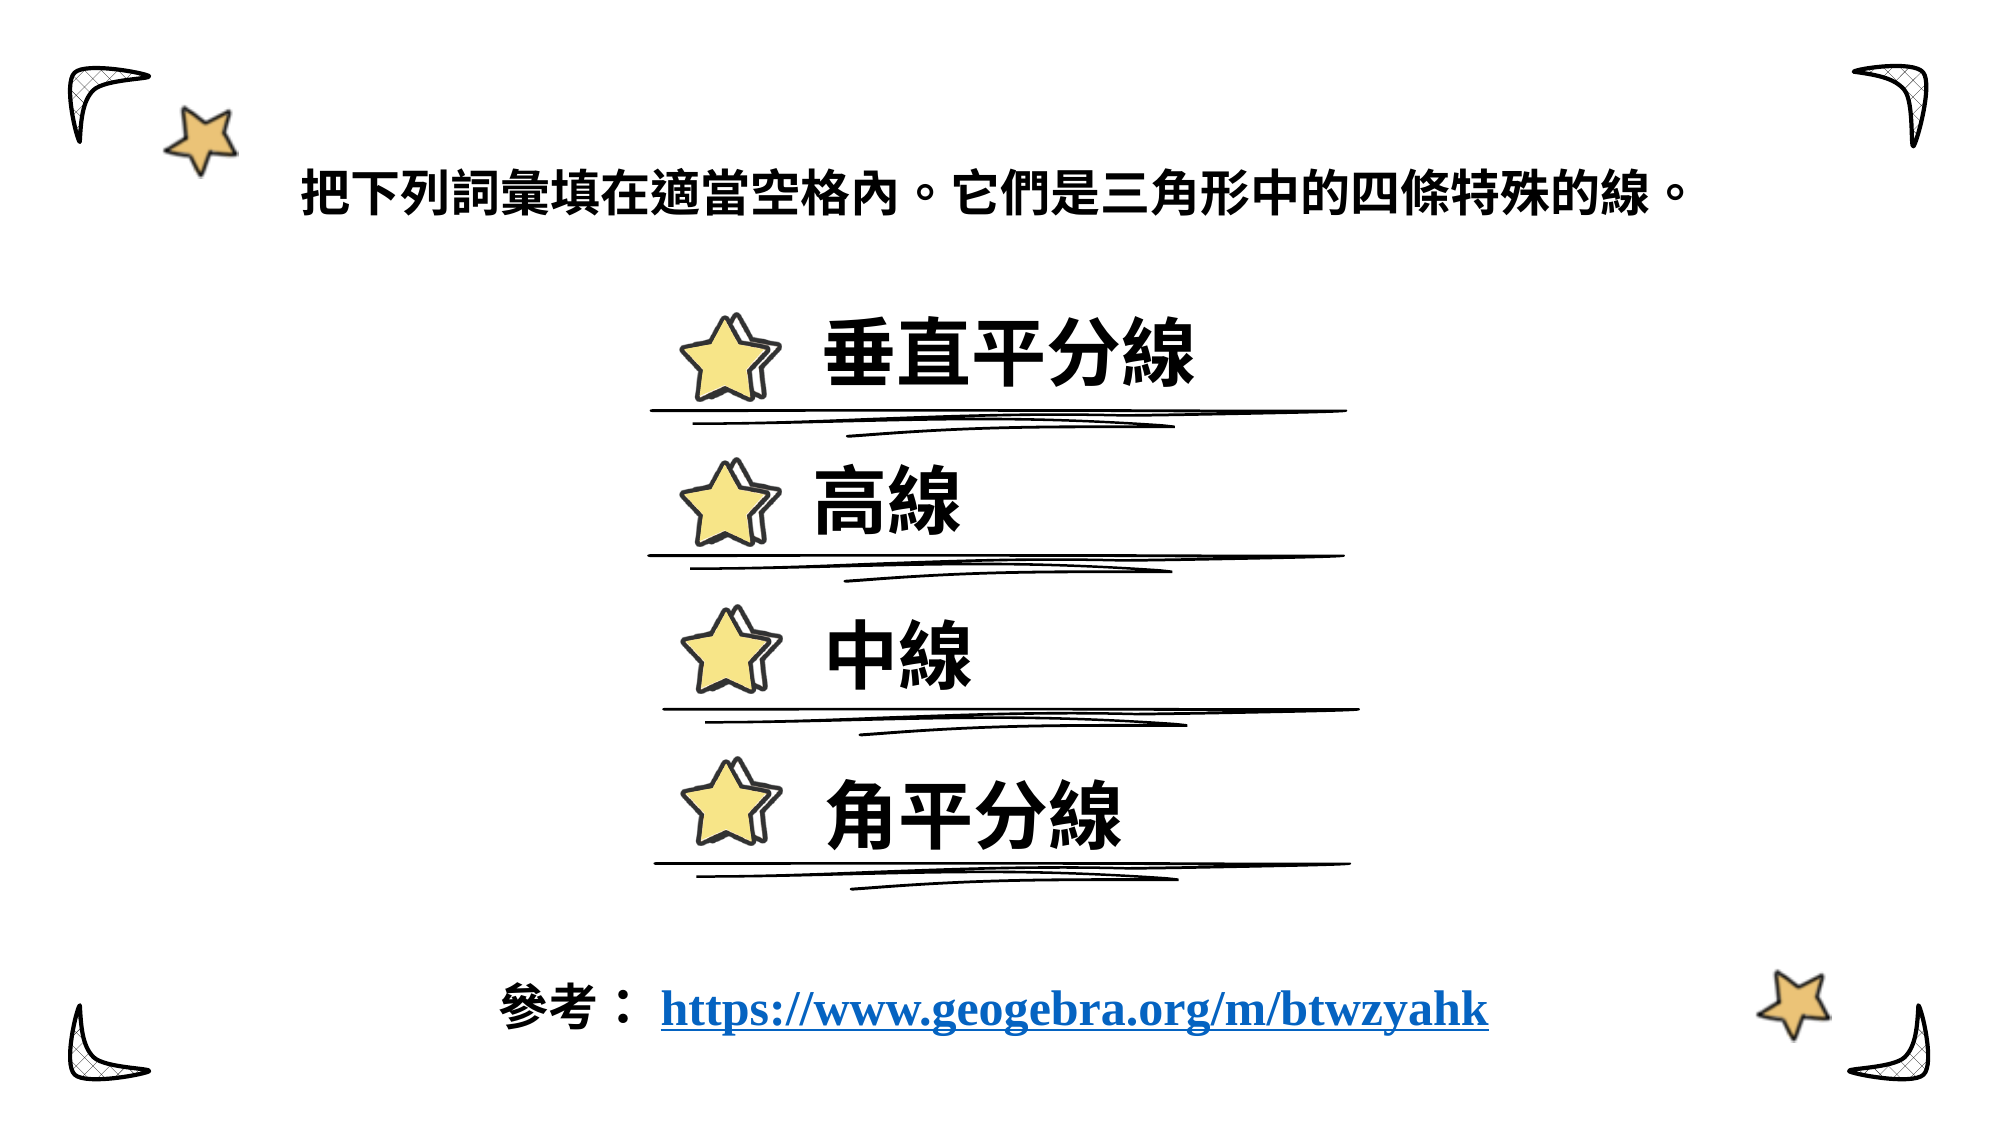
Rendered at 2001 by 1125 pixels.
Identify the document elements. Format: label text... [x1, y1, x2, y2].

picture [1755, 968, 1832, 1043]
text_box [647, 554, 1345, 583]
text_box 參考：https://www.geogebra.org/m/btwzyahk [273, 968, 1727, 1043]
text_box 把下列詞彙填在適當空格內。它們是三角形中的四條特殊的線。 [273, 154, 1727, 230]
text_box 高線 [798, 445, 1367, 551]
text_box [696, 866, 1327, 891]
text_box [679, 457, 782, 547]
text_box 中線 [809, 600, 1378, 706]
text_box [680, 756, 783, 846]
text_box 角平分線 [809, 760, 1378, 866]
text_box [69, 1004, 151, 1081]
text_box [69, 66, 151, 143]
text_box [1852, 64, 1928, 148]
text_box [679, 312, 782, 402]
text_box [662, 707, 1360, 737]
text_box 垂直平分線 [806, 298, 1376, 404]
picture [162, 104, 239, 179]
text_box [649, 409, 1348, 438]
text_box [1848, 1004, 1930, 1081]
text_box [680, 604, 783, 694]
